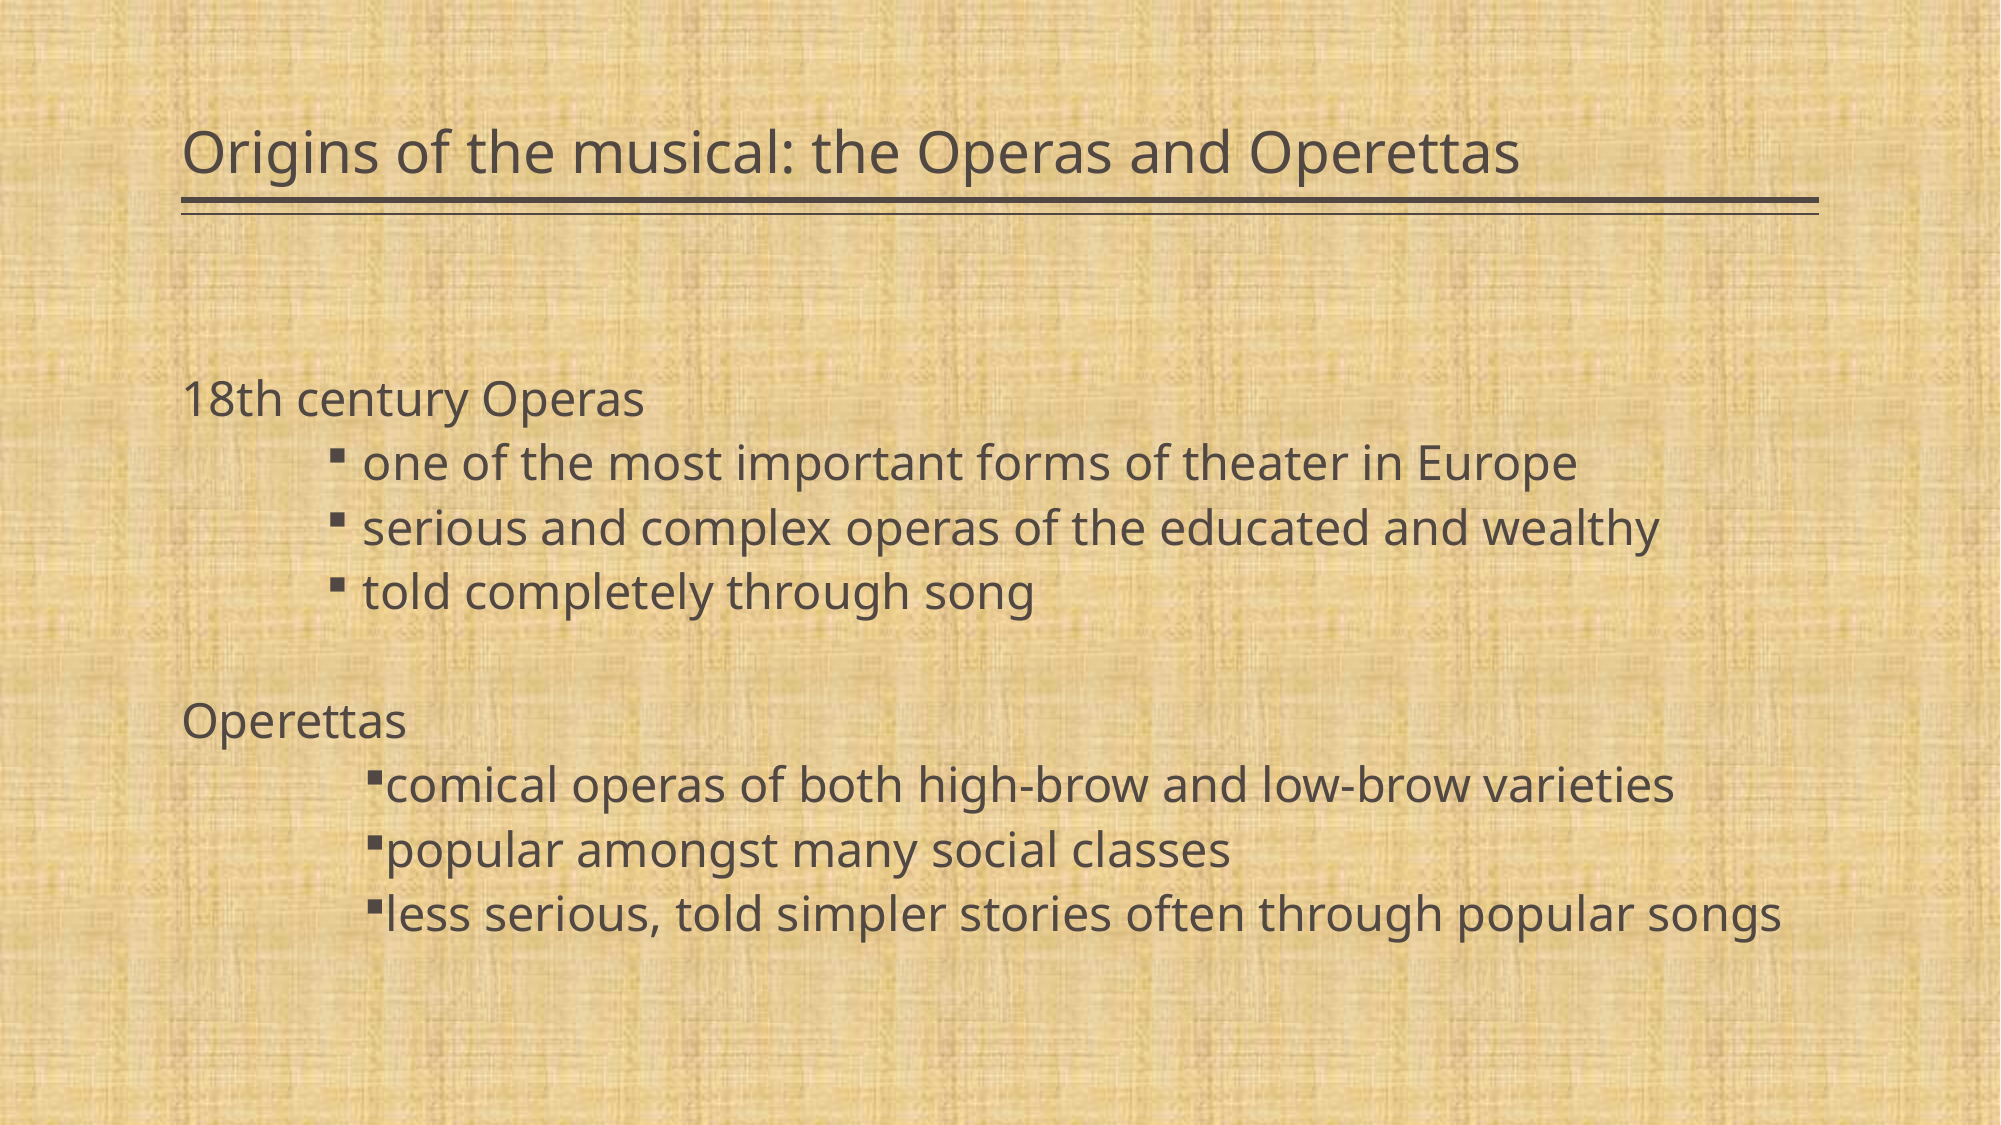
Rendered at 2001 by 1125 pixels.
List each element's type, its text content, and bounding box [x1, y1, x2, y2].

title Origins of the musical: the Operas and Operettas [181, 63, 1819, 244]
list 18th century Operas one of the most important forms of theater in Europe serious and complex operas of the educated and wealthy told completely through song Operettas comical operas of both high-brow and low-brow varieties popular amongst many social classes less serious, told simpler stories often through popular songs [181, 366, 1819, 986]
picture [0, 0, 2001, 1125]
